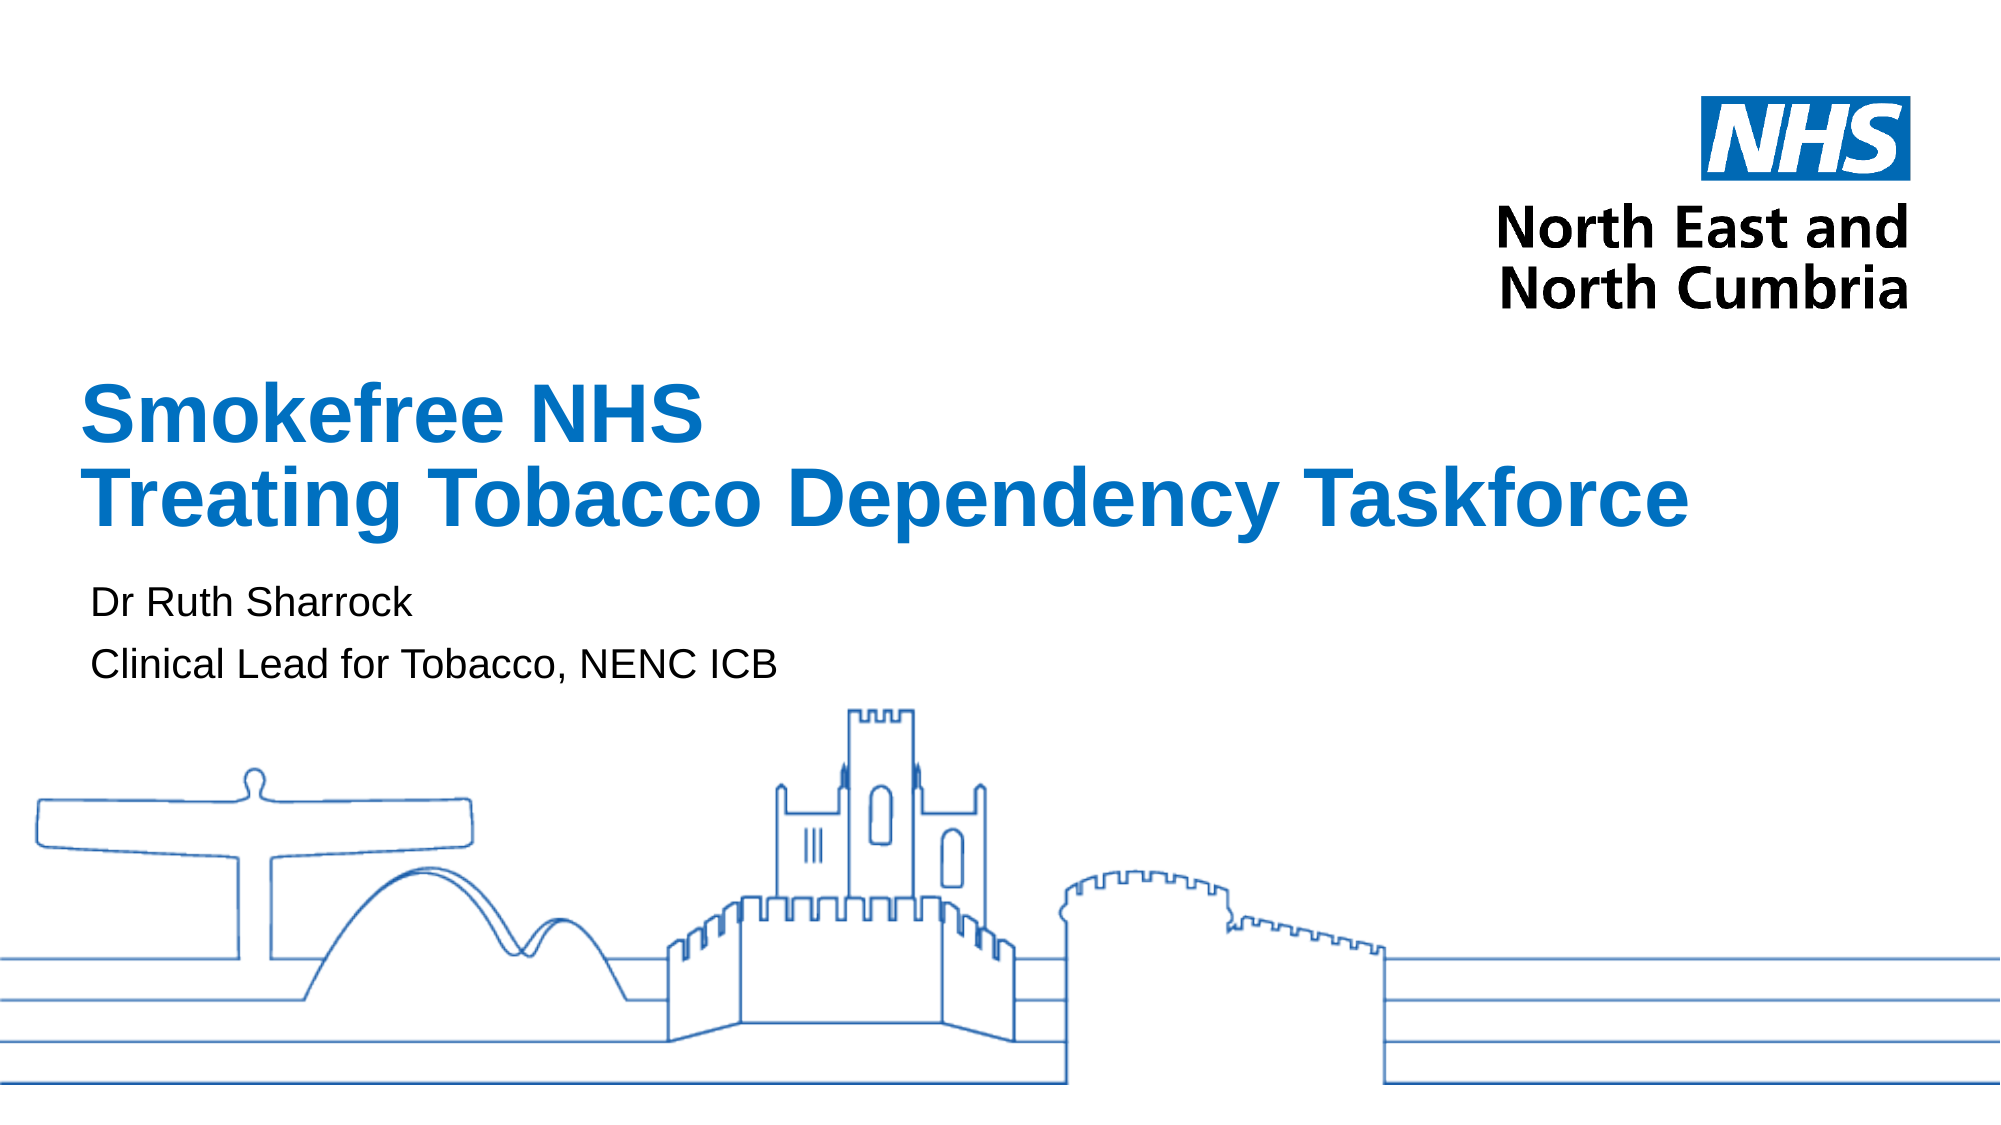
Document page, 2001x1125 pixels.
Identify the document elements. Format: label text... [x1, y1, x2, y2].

subtitle Dr Ruth Sharrock Clinical Lead for Tobacco, NENC ICB [75, 575, 1469, 707]
picture [0, 708, 2000, 1085]
title Smokefree NHS Treating Tobacco Dependency Taskforce [65, 56, 1806, 551]
picture [1806, 56, 1947, 358]
